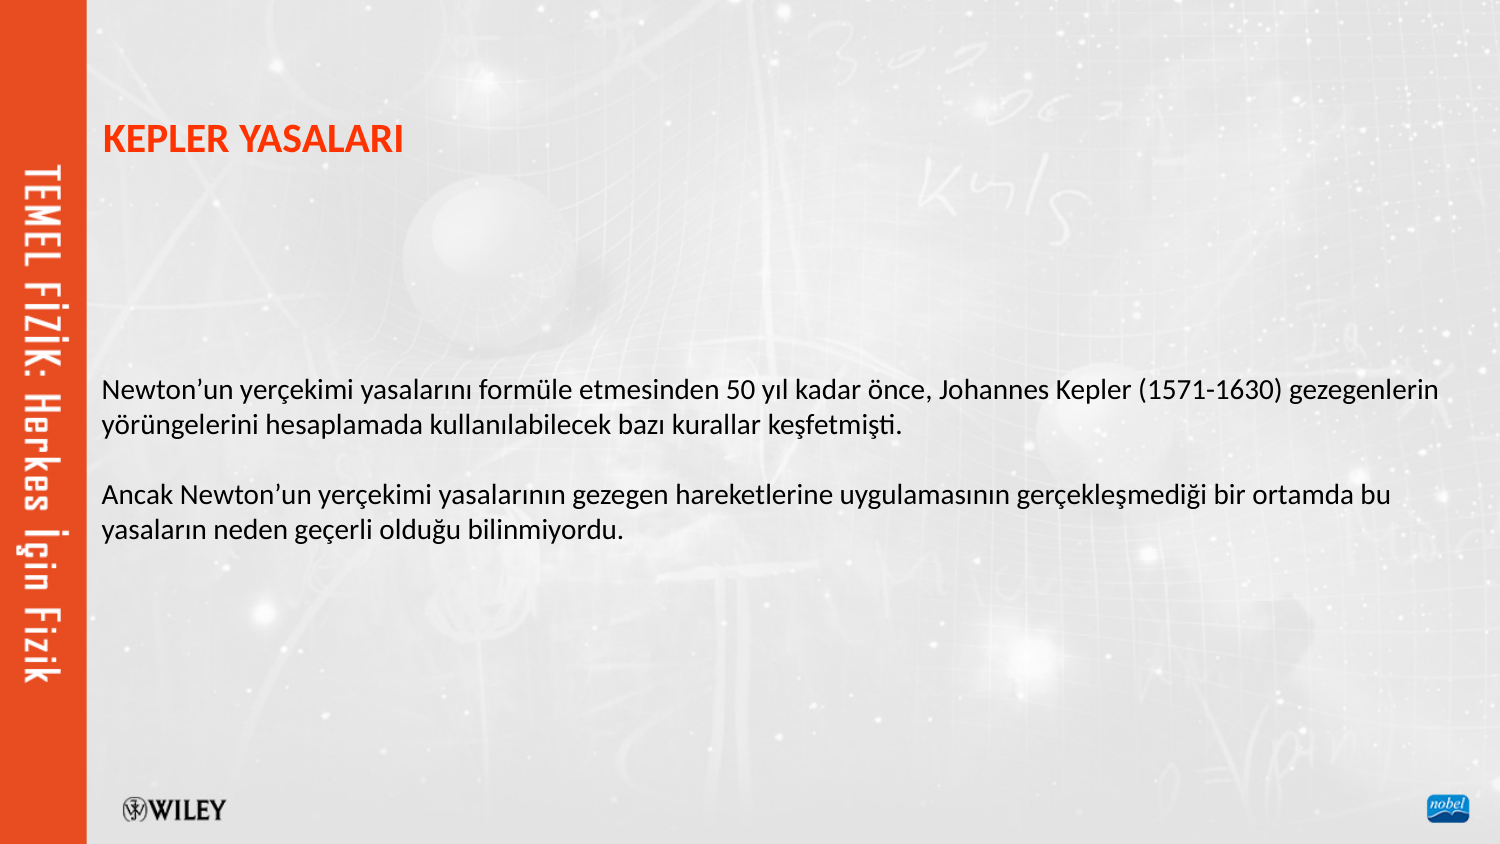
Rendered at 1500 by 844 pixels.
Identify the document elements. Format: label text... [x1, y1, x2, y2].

picture [0, 0, 1500, 844]
text_box Newton’un yerçekimi yasalarını formüle etmesinden 50 yıl kadar önce, Johannes Kepler (1571-1630) gezegenlerin yörüngelerini hesaplamada kullanılabilecek bazı kurallar keşfetmişti. Ancak Newton’un yerçekimi yasalarının gezegen hareketlerine uygulamasının gerçekleşmediği bir ortamda bu yasaların neden geçerli olduğu bilinmiyordu. [86, 362, 1471, 553]
text_box KEPLER YASALARI [88, 102, 420, 168]
